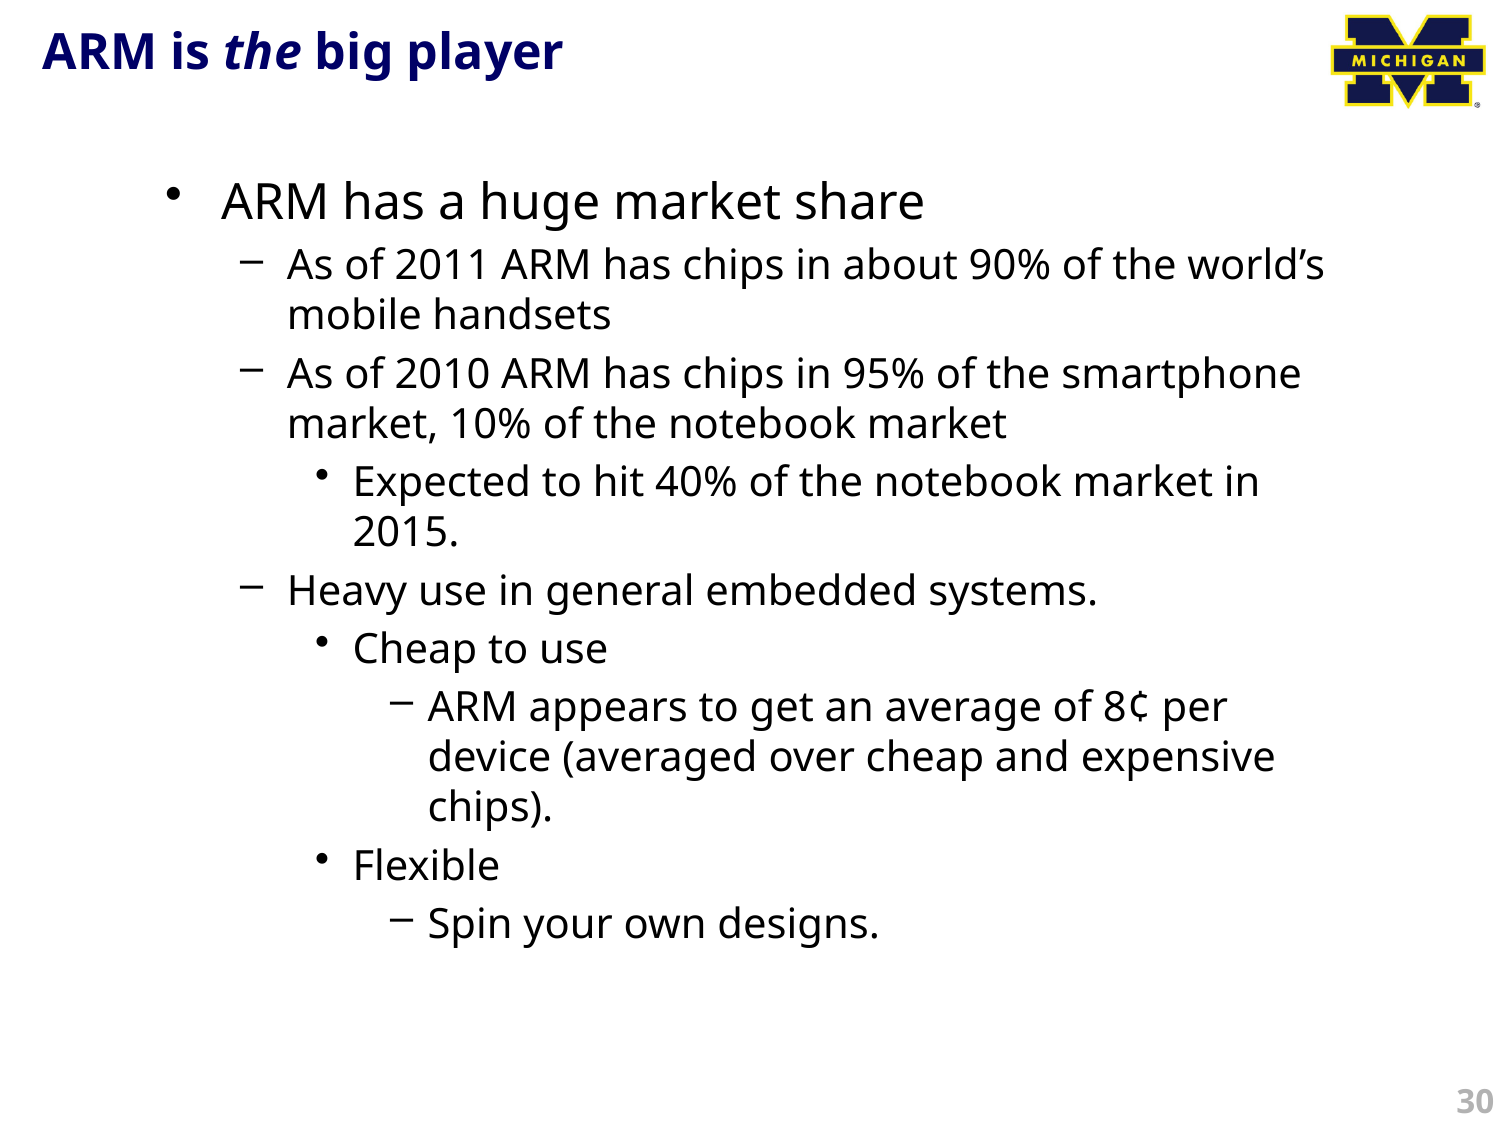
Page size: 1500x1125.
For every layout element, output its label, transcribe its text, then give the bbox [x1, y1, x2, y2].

list ARM has a huge market share As of 2011 ARM has chips in about 90% of the world’s mobile handsets As of 2010 ARM has chips in 95% of the smartphone market, 10% of the notebook market Expected to hit 40% of the notebook market in 2015. Heavy use in general embedded systems. Cheap to use ARM appears to get an average of 8¢ per device (averaged over cheap and expensive chips). Flexible Spin your own designs. [149, 162, 1351, 963]
title ARM is the big player [27, 12, 1485, 163]
slide_number 30 [1034, 1072, 1500, 1125]
